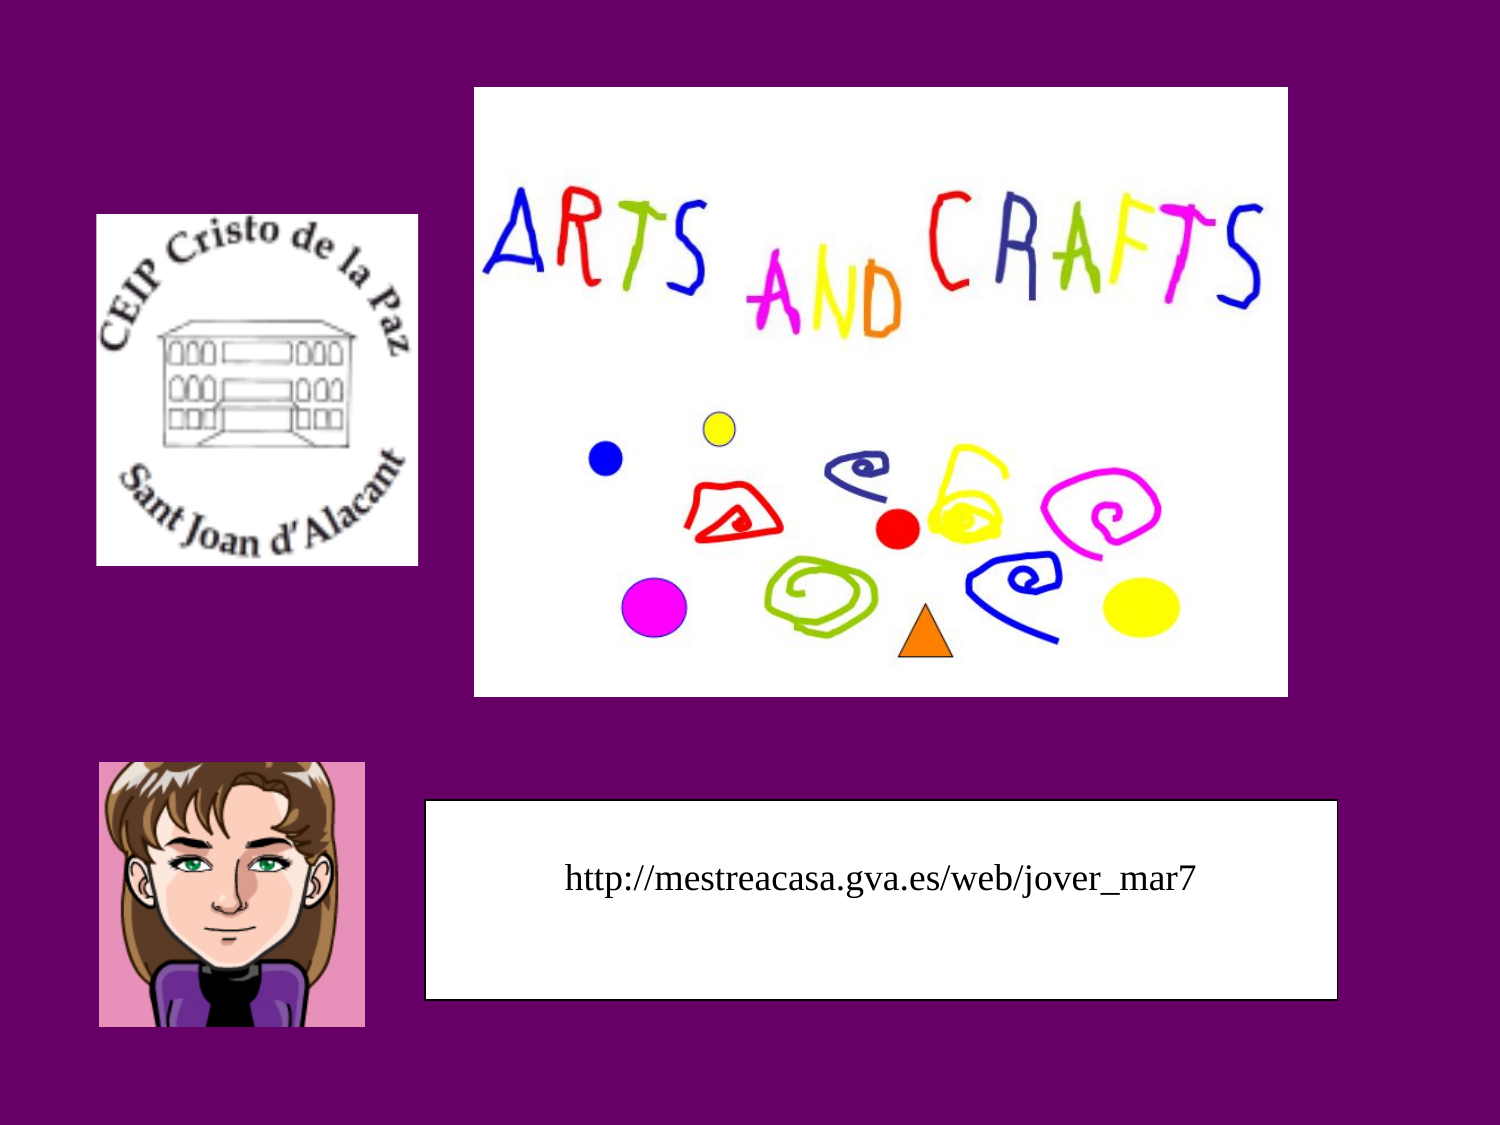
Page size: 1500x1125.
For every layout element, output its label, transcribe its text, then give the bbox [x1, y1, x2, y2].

picture [99, 762, 365, 1028]
picture [474, 87, 1288, 697]
text_box http://mestreacasa.gva.es/web/jover_mar7 [424, 800, 1338, 1000]
picture [95, 214, 419, 566]
